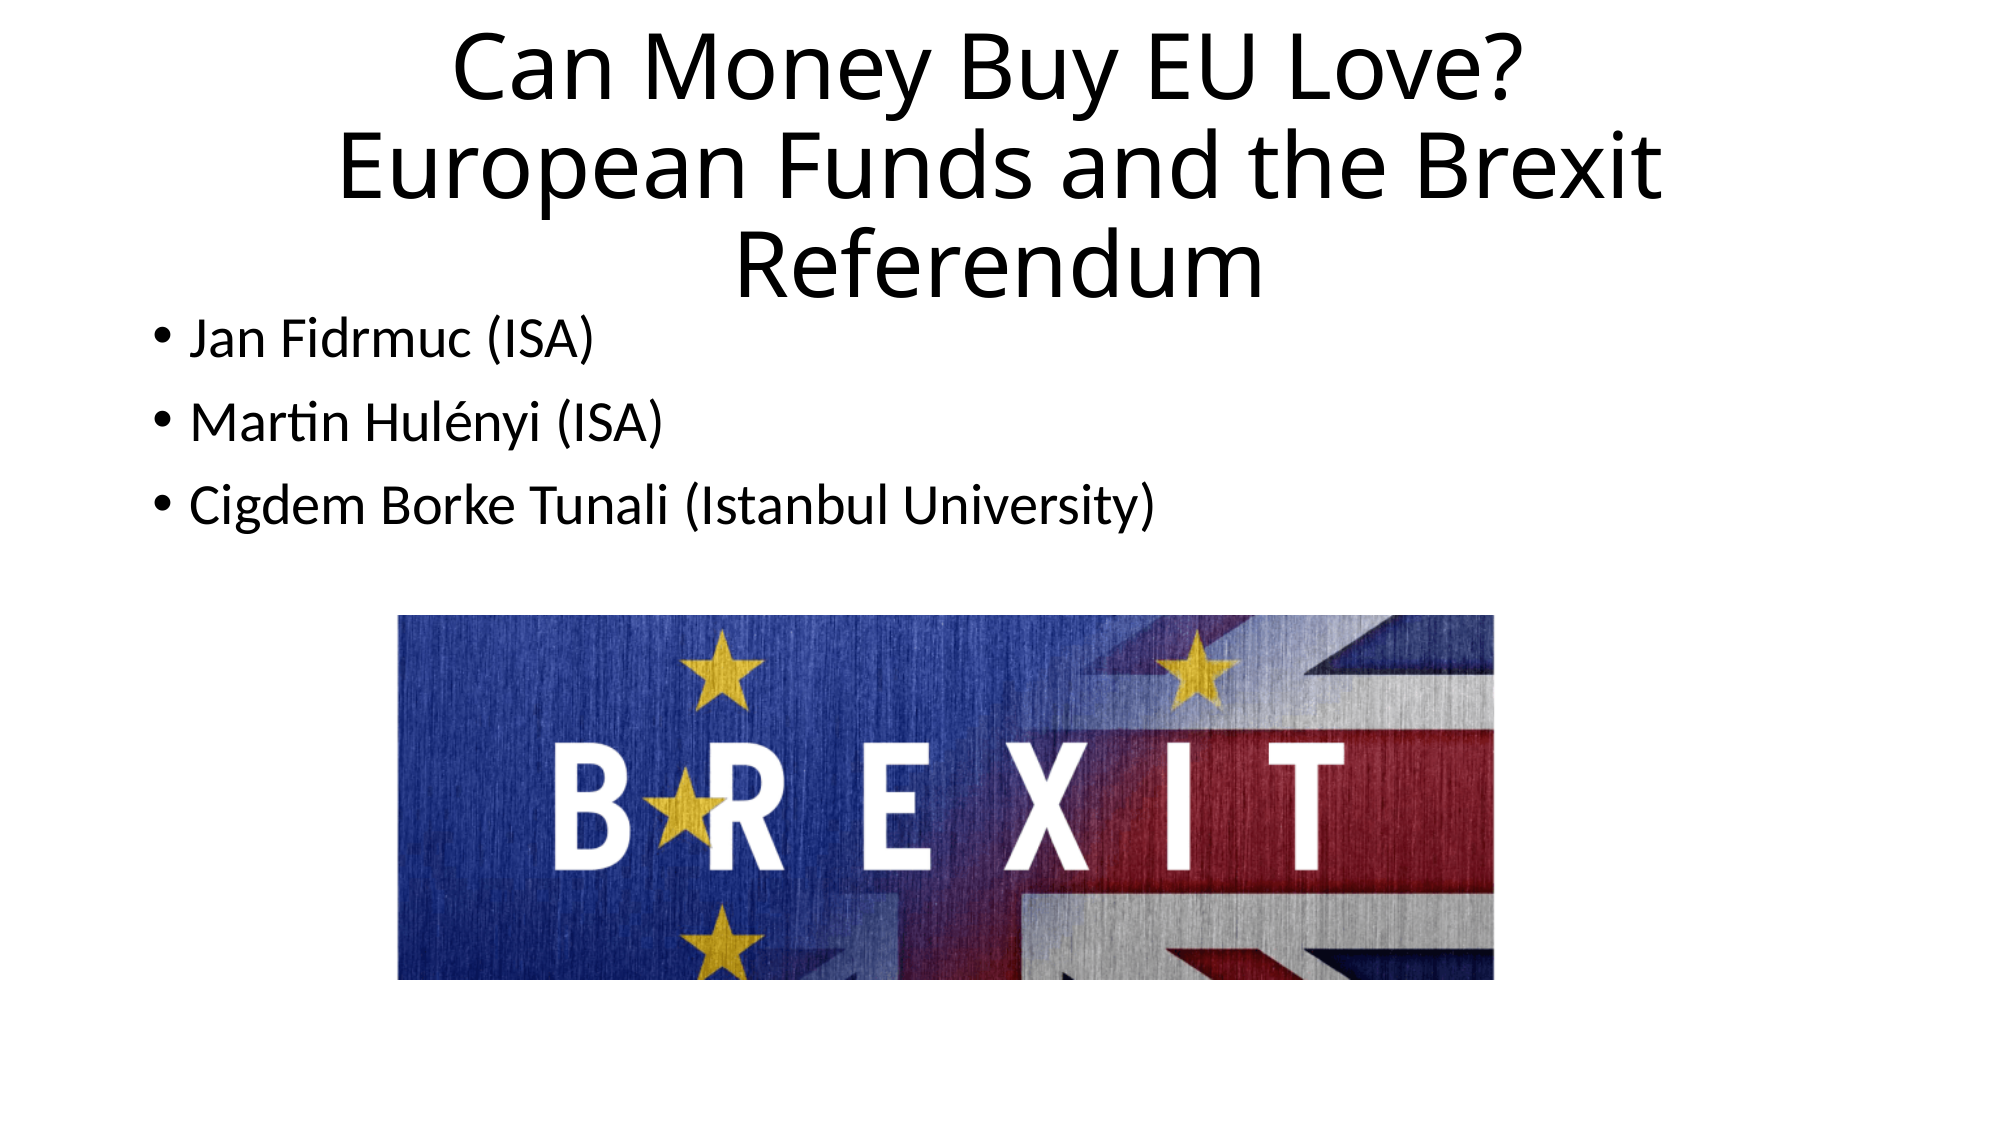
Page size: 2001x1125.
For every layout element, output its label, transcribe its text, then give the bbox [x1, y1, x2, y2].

list Jan Fidrmuc (ISA) Martin Hulényi (ISA) Cigdem Borke Tunali (Istanbul University) [137, 299, 1863, 1014]
title Can Money Buy EU Love? European Funds and the Brexit Referendum [137, 59, 1863, 278]
picture [386, 615, 1506, 980]
